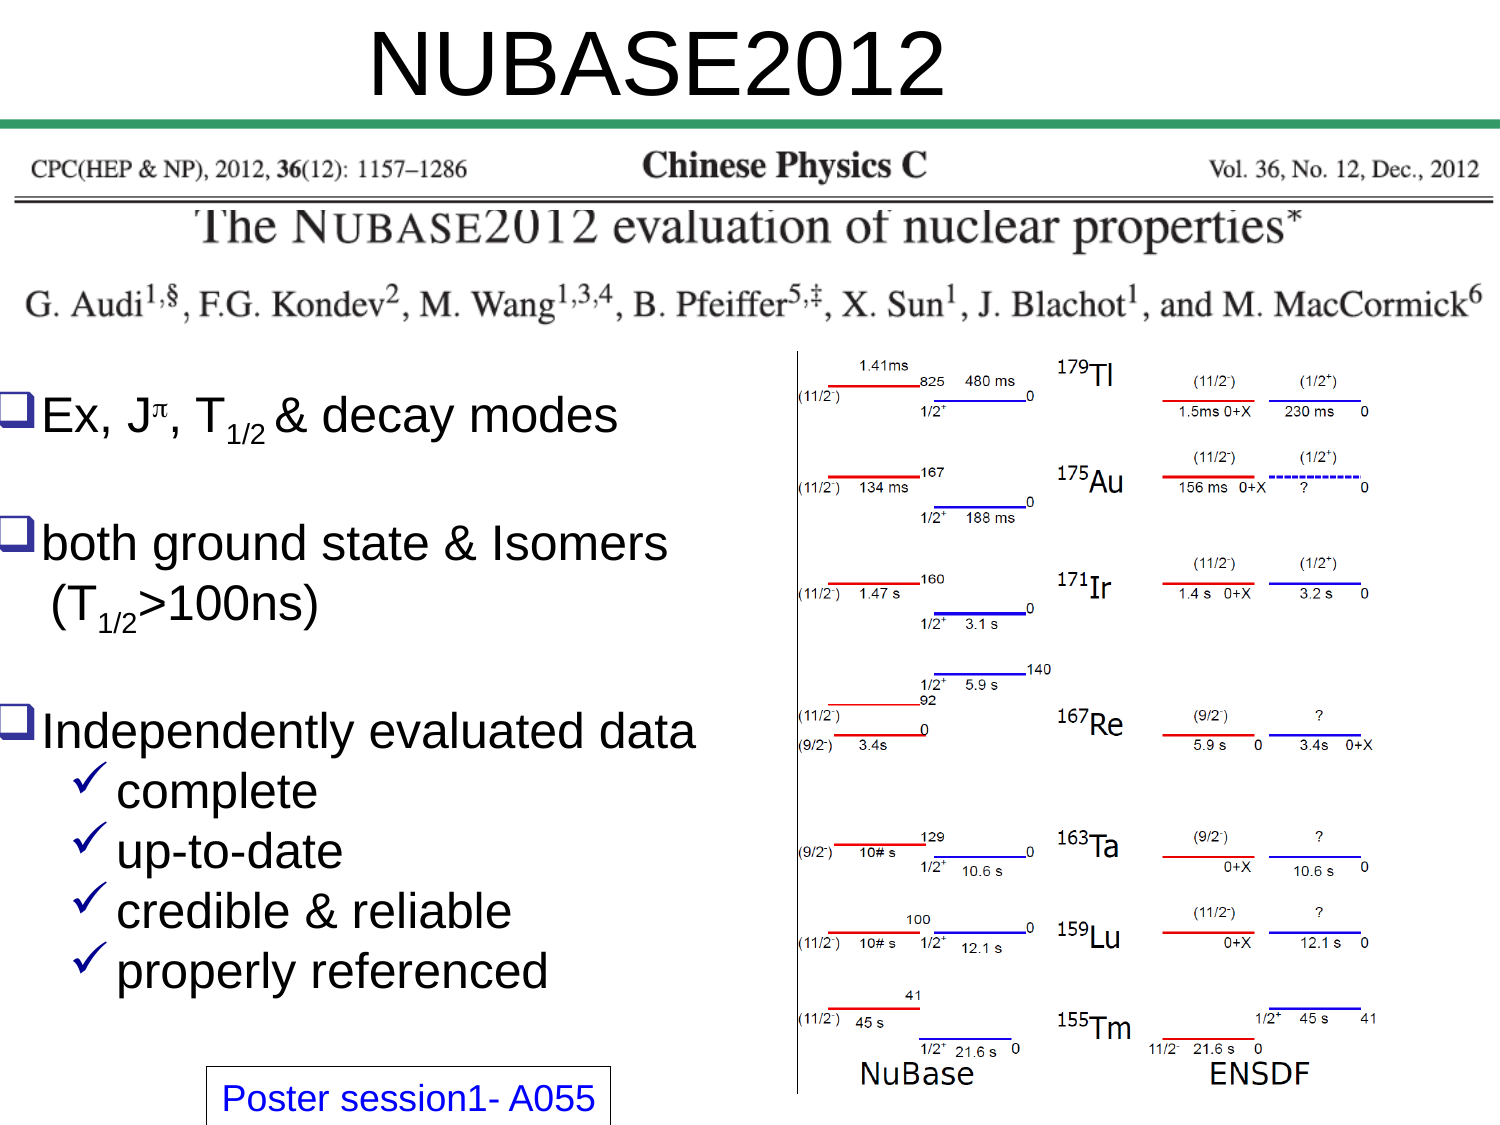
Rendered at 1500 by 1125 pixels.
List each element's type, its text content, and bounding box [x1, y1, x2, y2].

text_box NUBASE2012 [351, 0, 964, 118]
text_box Poster session1- A055 [206, 1066, 611, 1125]
text_box Ex, Jp, T1/2 & decay modes both ground state & Isomers (T1/2>100ns) Independently evaluated data complete up-to-date credible & reliable properly referenced [0, 374, 712, 1007]
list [796, 351, 1375, 1095]
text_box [0, 149, 1500, 336]
